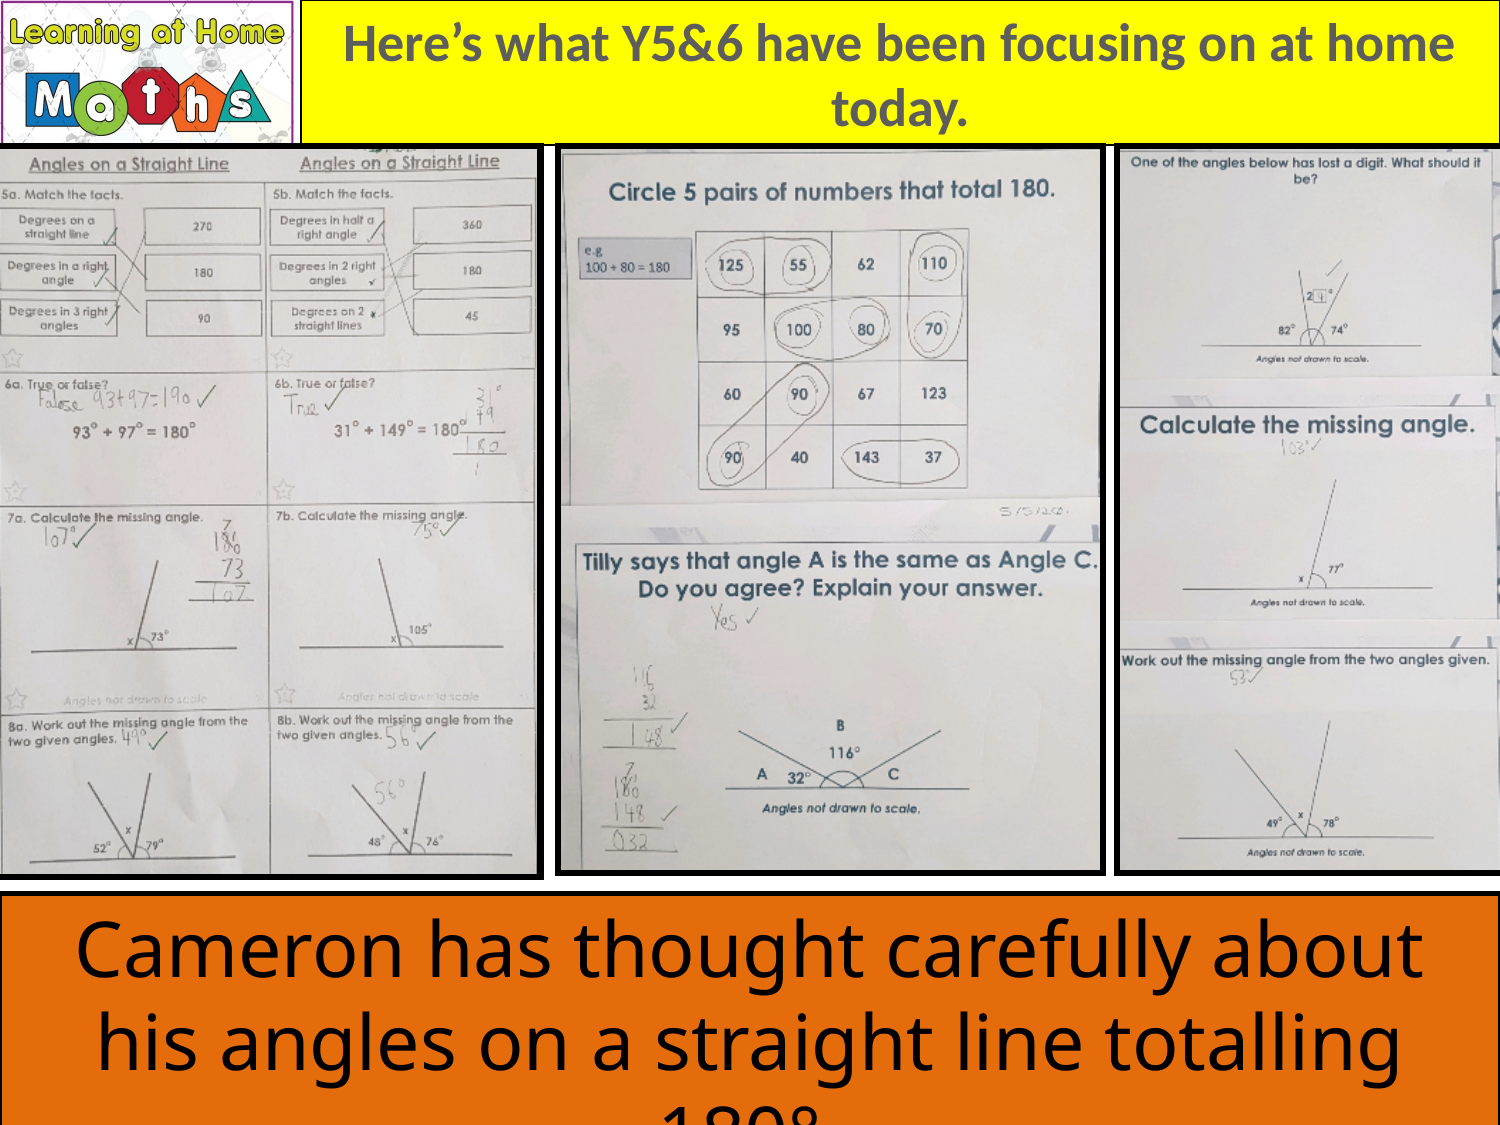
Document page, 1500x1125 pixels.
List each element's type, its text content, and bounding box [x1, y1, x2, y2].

picture [1119, 148, 1500, 870]
picture [0, 0, 538, 874]
picture [560, 148, 1101, 870]
text_box Cameron has thought carefully about his angles on a straight line totalling 180°. [0, 893, 1500, 1125]
text_box Here’s what Y5&6 have been focusing on at home today. [301, 0, 1500, 145]
